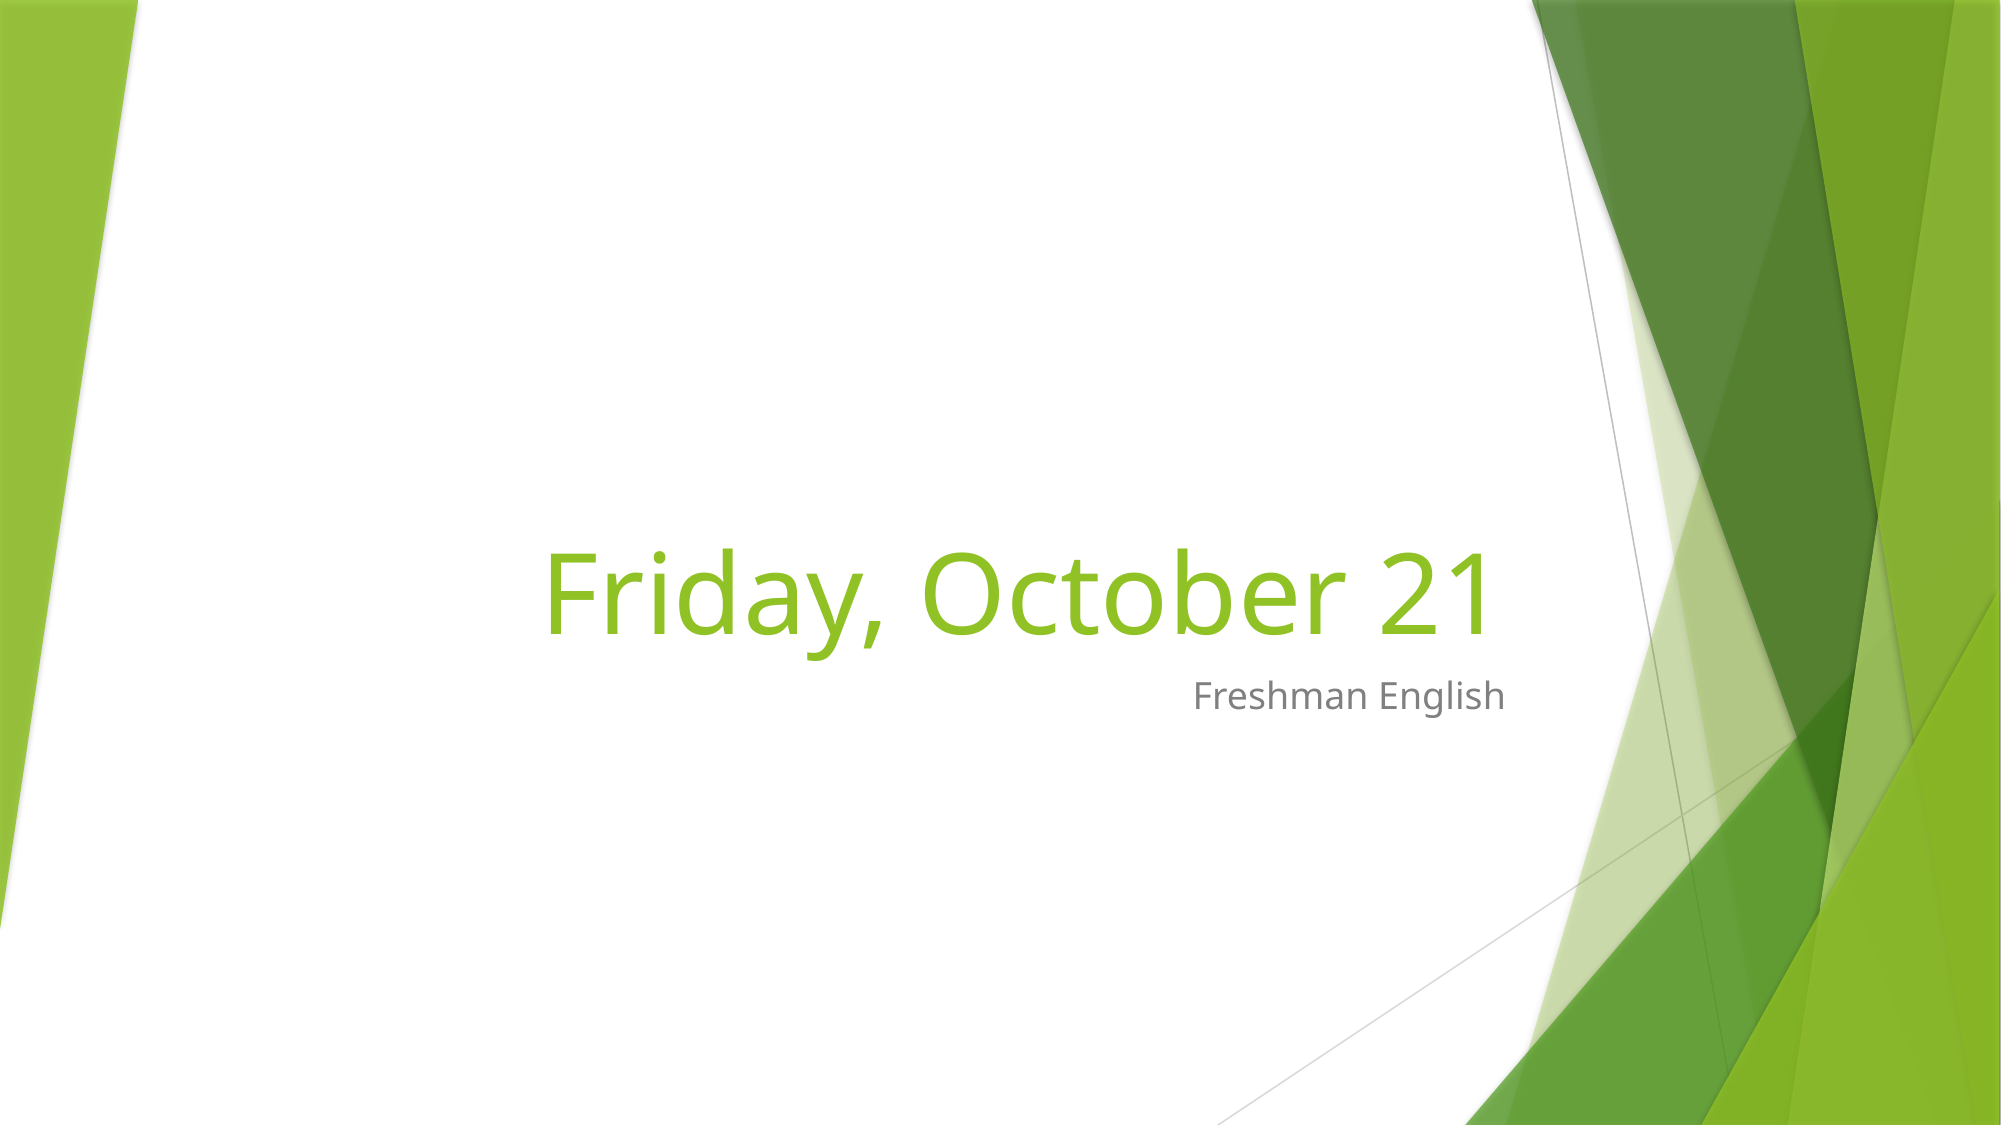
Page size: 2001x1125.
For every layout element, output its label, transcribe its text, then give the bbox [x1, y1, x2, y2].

title Friday, October 21 [247, 394, 1522, 664]
subtitle Freshman English [247, 664, 1522, 845]
